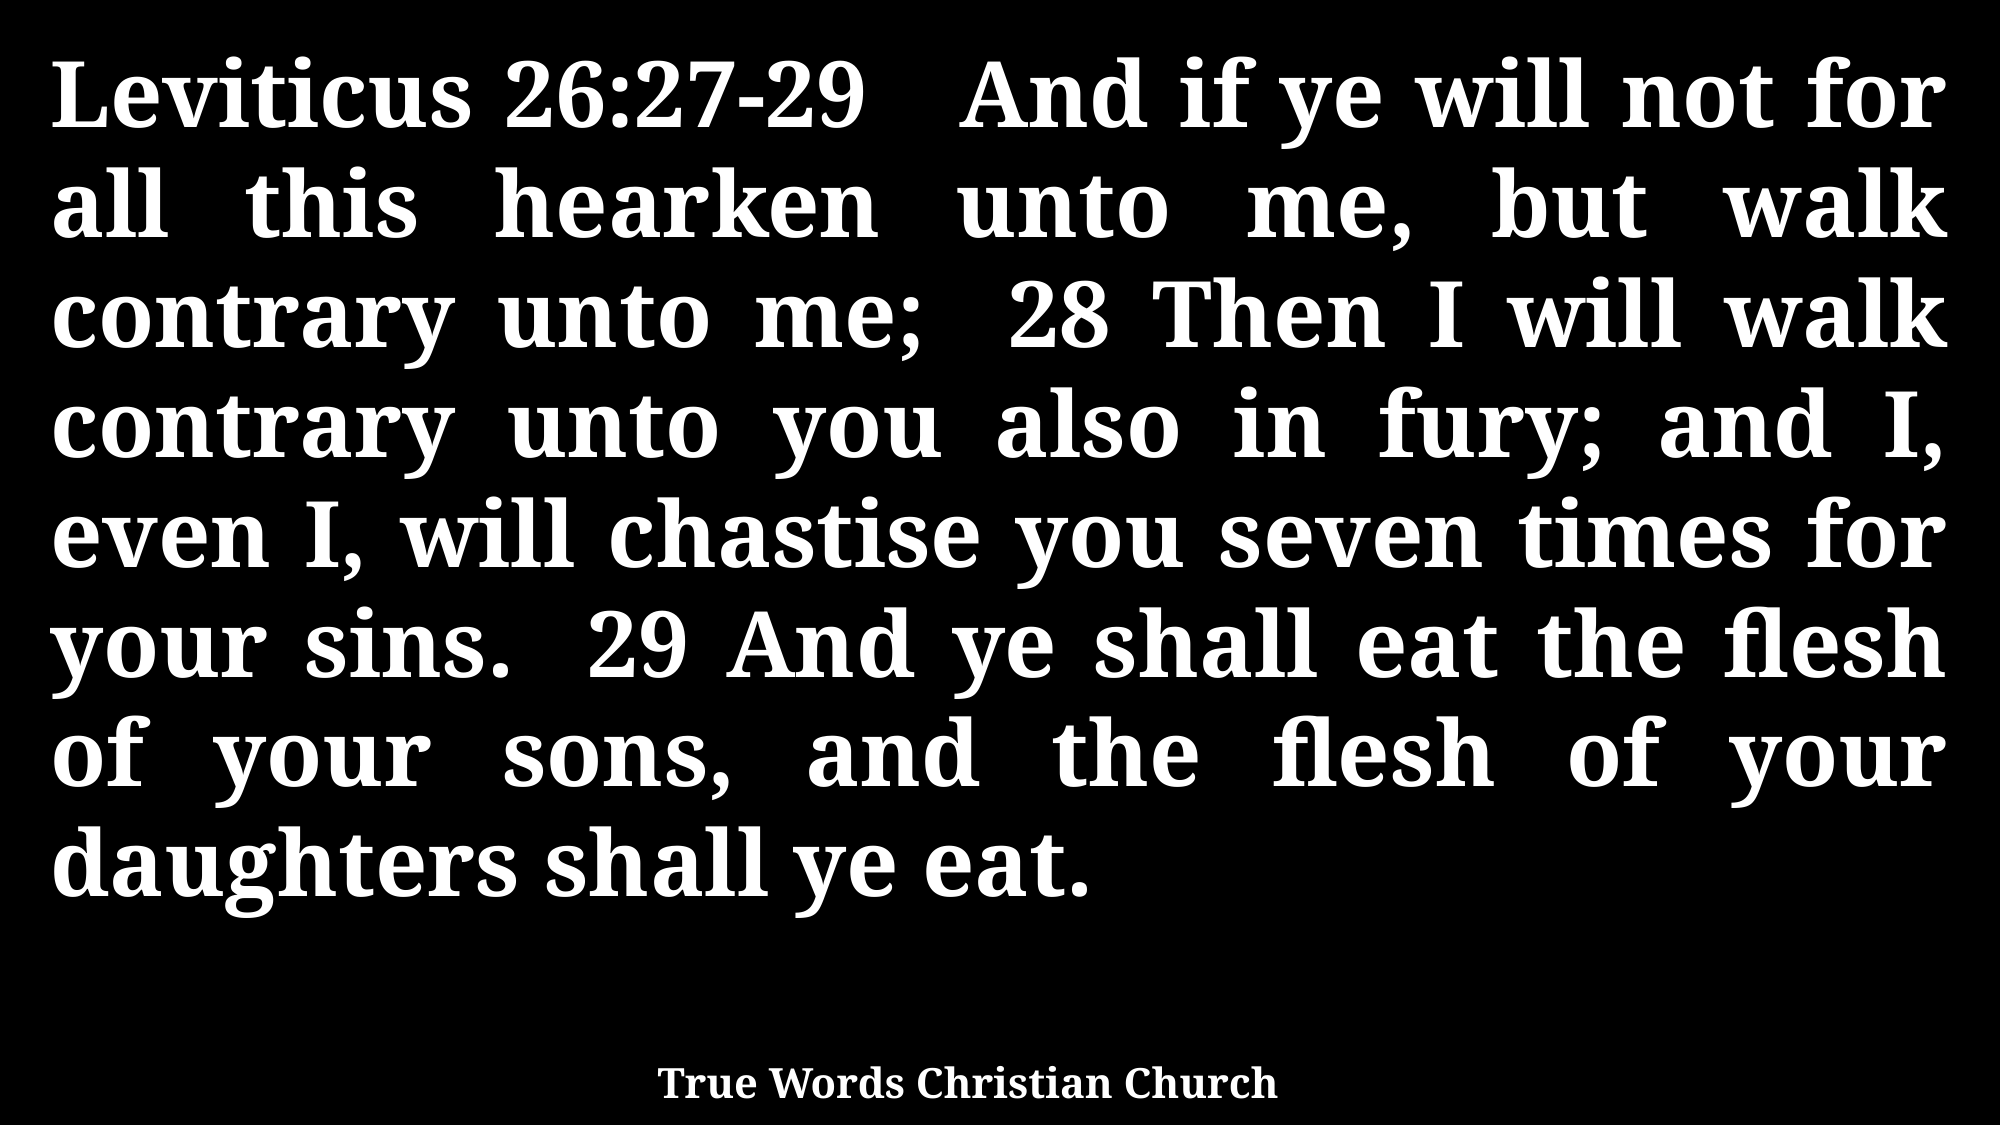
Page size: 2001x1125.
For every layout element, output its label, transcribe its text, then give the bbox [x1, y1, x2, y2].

text_box Leviticus 26:27-29 And if ye will not for all this hearken unto me, but walk contrary unto me; 28 Then I will walk contrary unto you also in fury; and I, even I, will chastise you seven times for your sins. 29 And ye shall eat the flesh of your sons, and the flesh of your daughters shall ye eat. [35, 28, 1965, 923]
text_box True Words Christian Church [642, 1049, 1294, 1114]
